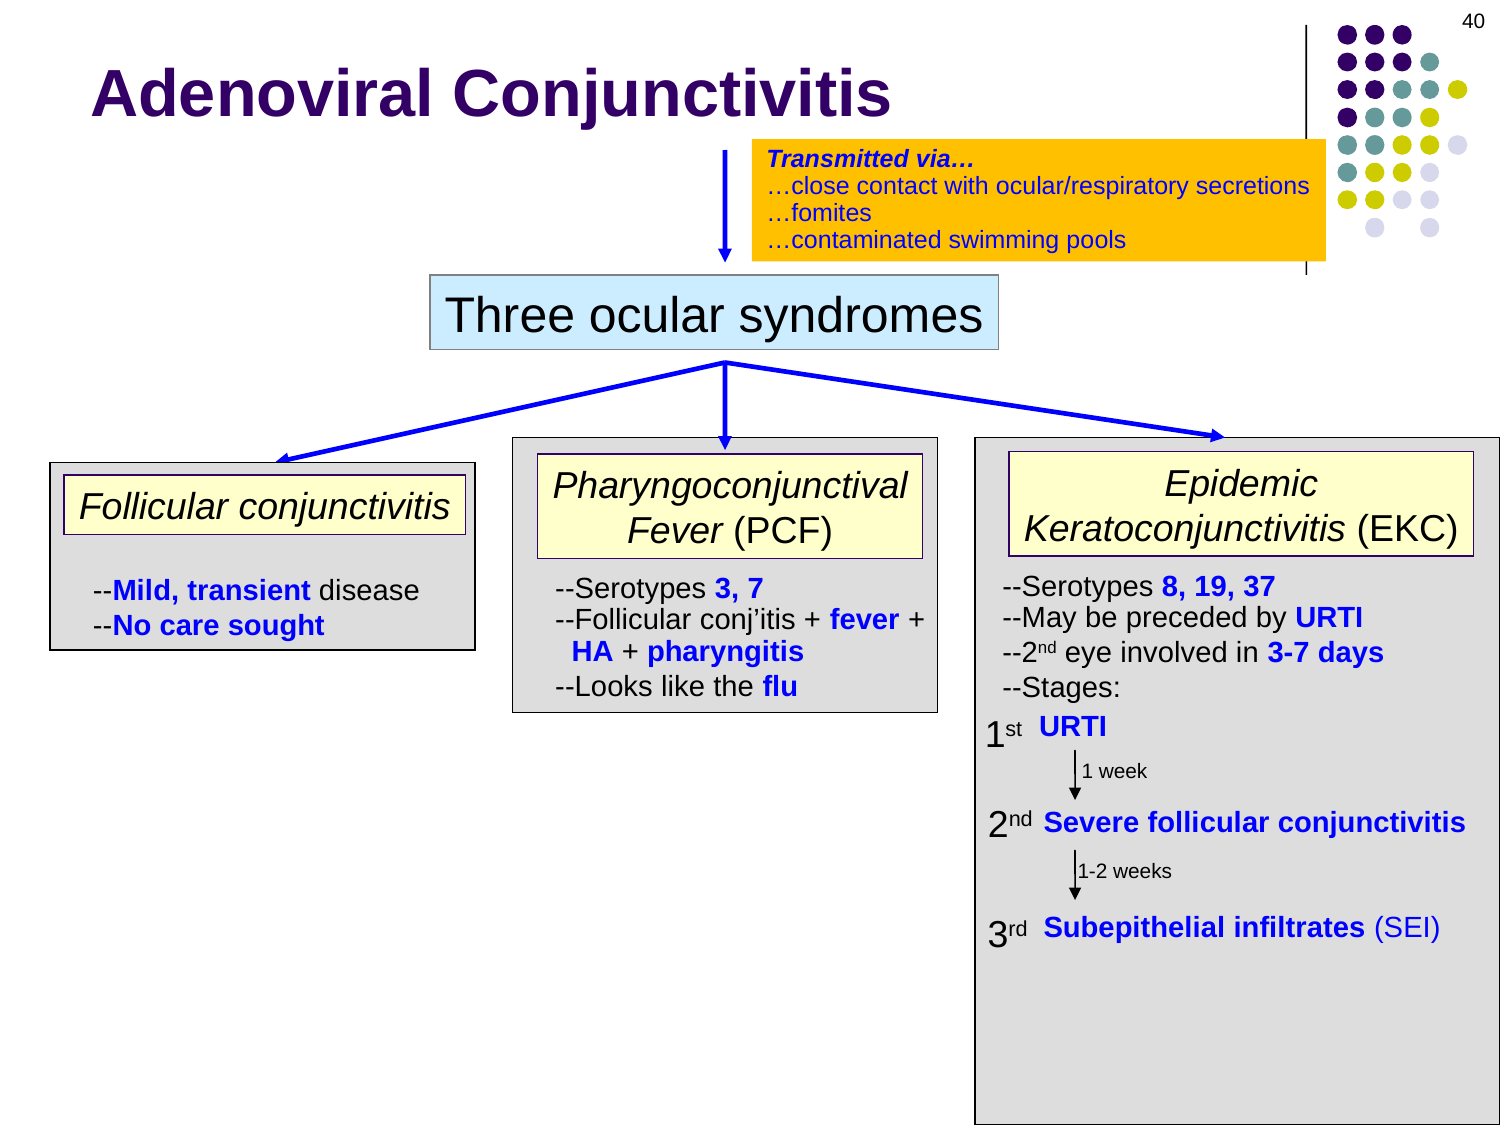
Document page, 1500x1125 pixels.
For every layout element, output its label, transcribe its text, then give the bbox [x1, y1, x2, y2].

text_box Follicular conjunctivitis [63, 474, 466, 535]
text_box 1-2 weeks [1062, 849, 1074, 890]
text_box [1068, 749, 1082, 800]
text_box 1st [969, 699, 1038, 763]
text_box [275, 362, 724, 462]
text_box --Serotypes 3, 7 --Follicular conj’itis + fever + HA + pharyngitis --Looks like the flu [540, 562, 948, 710]
text_box Three ocular syndromes [429, 274, 999, 350]
text_box 1-2 weeks [1076, 849, 1188, 890]
text_box Pharyngoconjunctival Fever (PCF) [537, 453, 923, 559]
text_box 3rd [972, 900, 1043, 963]
text_box [1068, 849, 1082, 901]
text_box Epidemic Keratoconjunctivitis (EKC) [1009, 451, 1474, 557]
title Adenoviral Conjunctivitis [75, 37, 1313, 138]
text_box 1 week [1066, 750, 1074, 790]
text_box 2nd [973, 789, 1048, 853]
text_box [974, 437, 1500, 1125]
text_box [512, 437, 938, 713]
text_box [718, 363, 732, 451]
text_box [50, 462, 475, 650]
text_box Transmitted via… …close contact with ocular/respiratory secretions …fomites …contaminated swimming pools [751, 139, 1326, 262]
text_box 1 week [1076, 750, 1163, 790]
text_box [724, 362, 1225, 442]
slide_number 40 [1149, 0, 1500, 75]
text_box --Mild, transient disease --No care sought [78, 564, 435, 649]
text_box [718, 149, 732, 263]
text_box --Serotypes 8, 19, 37 --May be preceded by URTI --2nd eye involved in 3-7 days --Stages: URTI Severe follicular conjunctivitis Subepithelial infiltrates (SEI) --Management --Supportive: ATs, cool compresses --Membranes: Peel qod; +/-steroids --SEI: +/-Steroids [987, 559, 1495, 1125]
